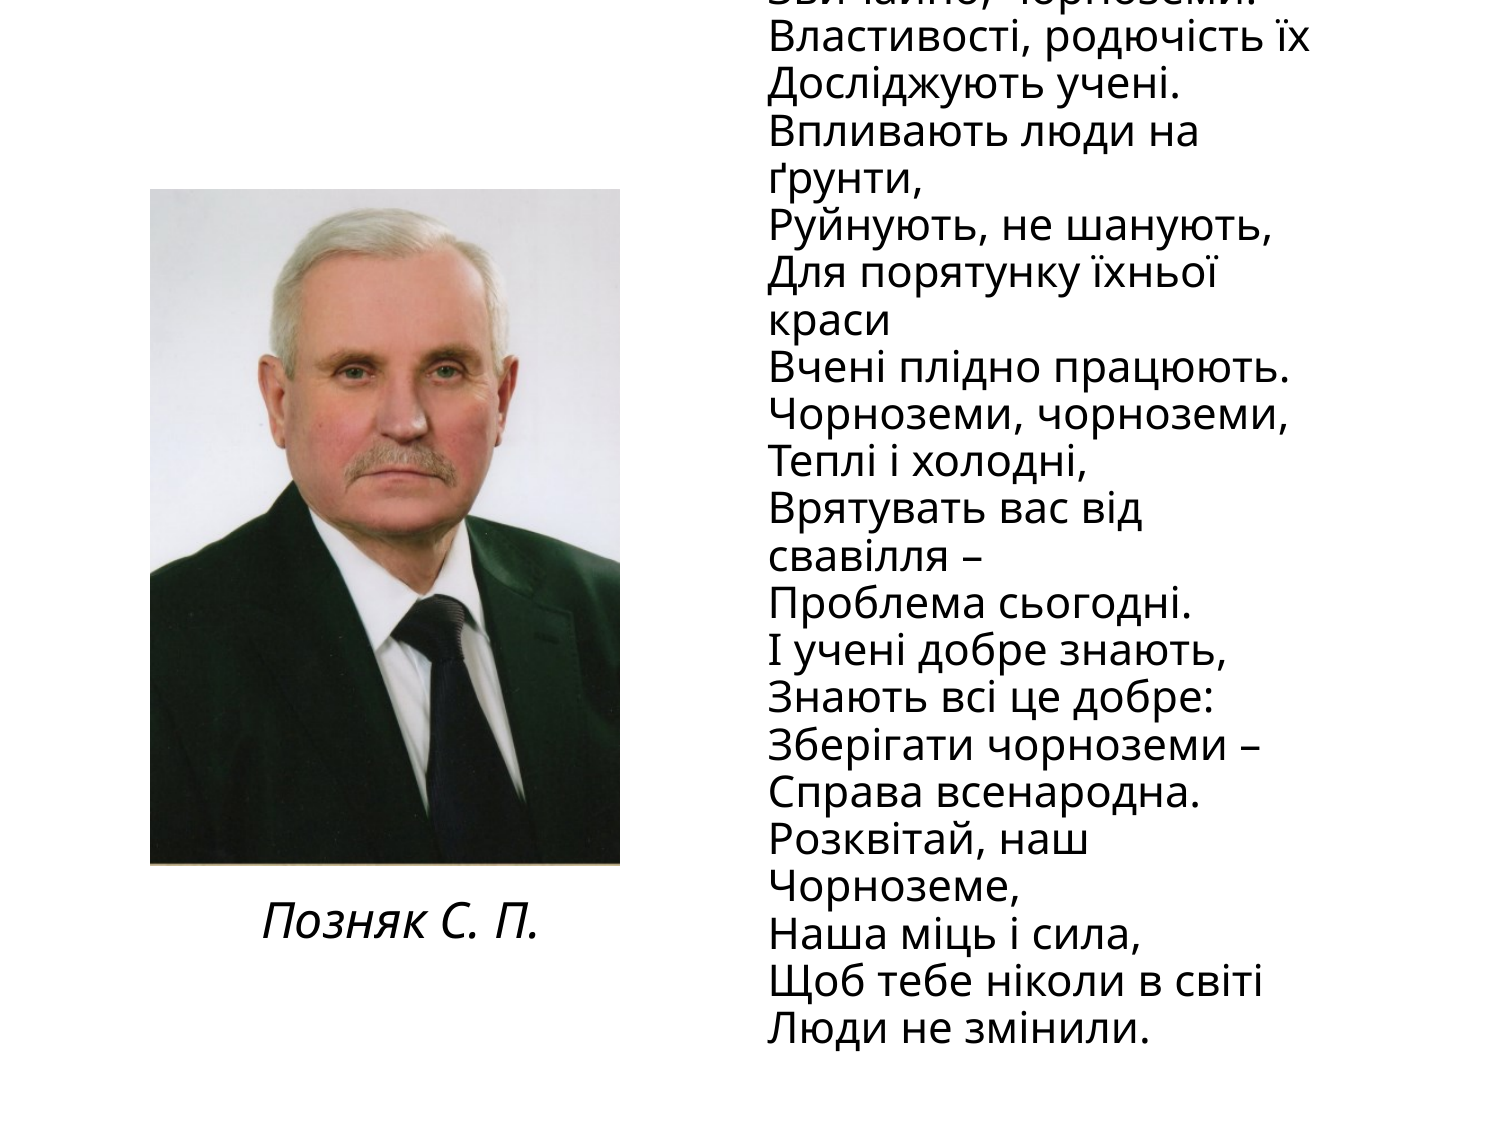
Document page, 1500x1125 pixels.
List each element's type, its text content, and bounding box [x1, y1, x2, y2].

title Найкращі в світі з всіх ґрунтів, Звичайно, чорноземи. Властивості, родючість їх Досліджують учені. Впливають люди на ґрунти, Руйнують, не шанують, Для порятунку їхньої краси Вчені плідно працюють. Чорноземи, чорноземи, Теплі і холодні, Врятувать вас від свавілля – Проблема сьогодні. І учені добре знають, Знають всі це добре: Зберігати чорноземи – Справа всенародна. Розквітай, наш Чорноземе, Наша міць і сила, Щоб тебе ніколи в світі Люди не змінили. [752, 94, 1350, 1061]
picture [150, 189, 620, 866]
text_box Позняк С. П. [246, 835, 724, 957]
